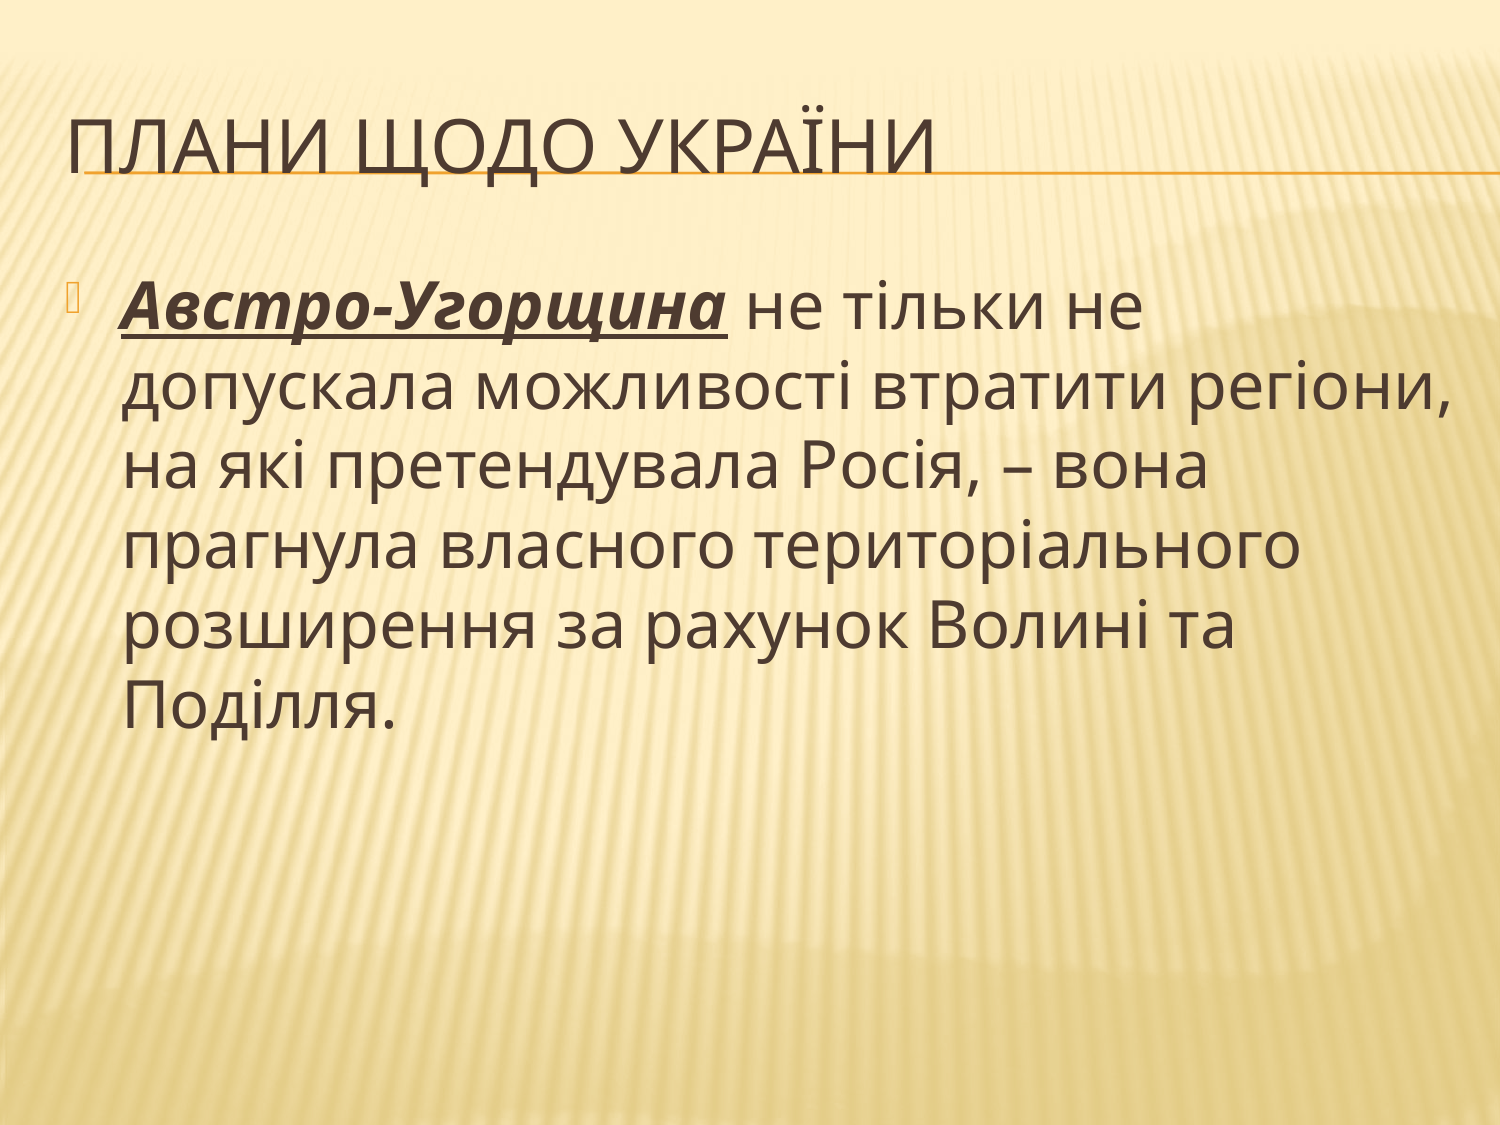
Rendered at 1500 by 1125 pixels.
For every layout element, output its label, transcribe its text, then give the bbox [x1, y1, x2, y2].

title Плани щодо україни [50, 75, 1475, 213]
list Австро-Угорщина не тільки не допускала можливості втратити регіони, на які претендувала Росія, – вона прагнула власного територіального розширення за рахунок Волині та Поділля. [49, 254, 1476, 998]
